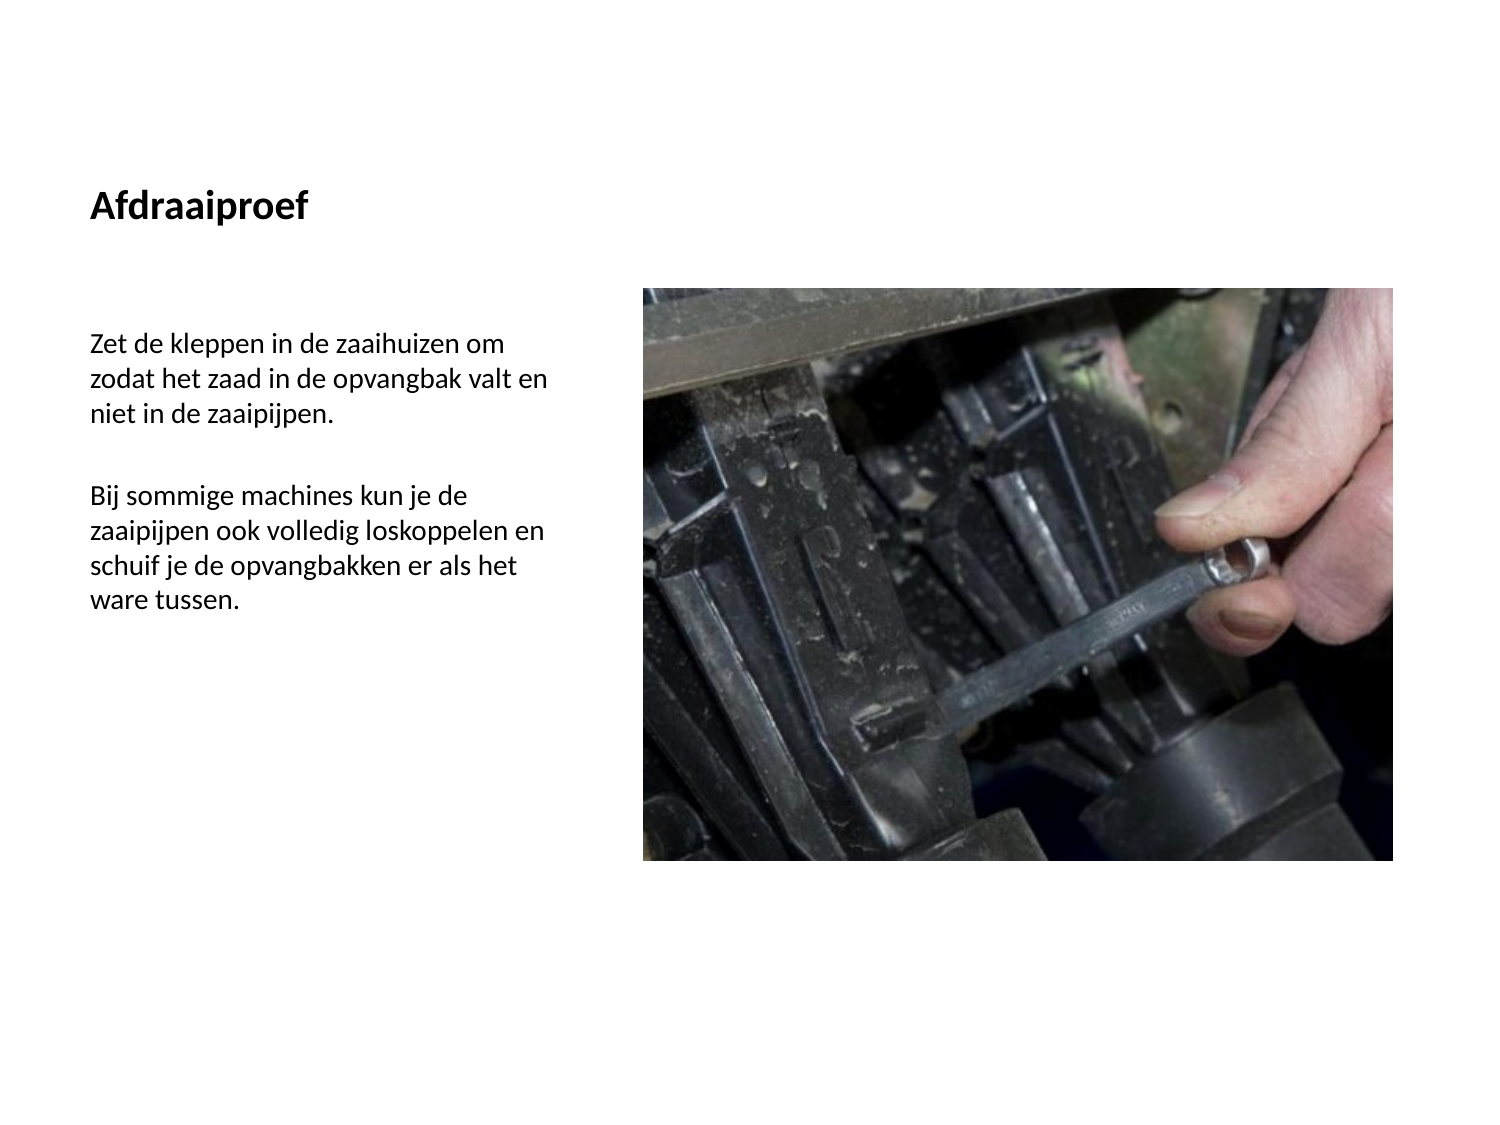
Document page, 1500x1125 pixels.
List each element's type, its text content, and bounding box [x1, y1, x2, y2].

picture [643, 288, 1393, 862]
title Afdraaiproef [75, 44, 569, 235]
list Zet de kleppen in de zaaihuizen om zodat het zaad in de opvangbak valt en niet in de zaaipijpen. Bij sommige machines kun je de zaaipijpen ook volledig loskoppelen en schuif je de opvangbakken er als het ware tussen. [75, 235, 569, 1005]
